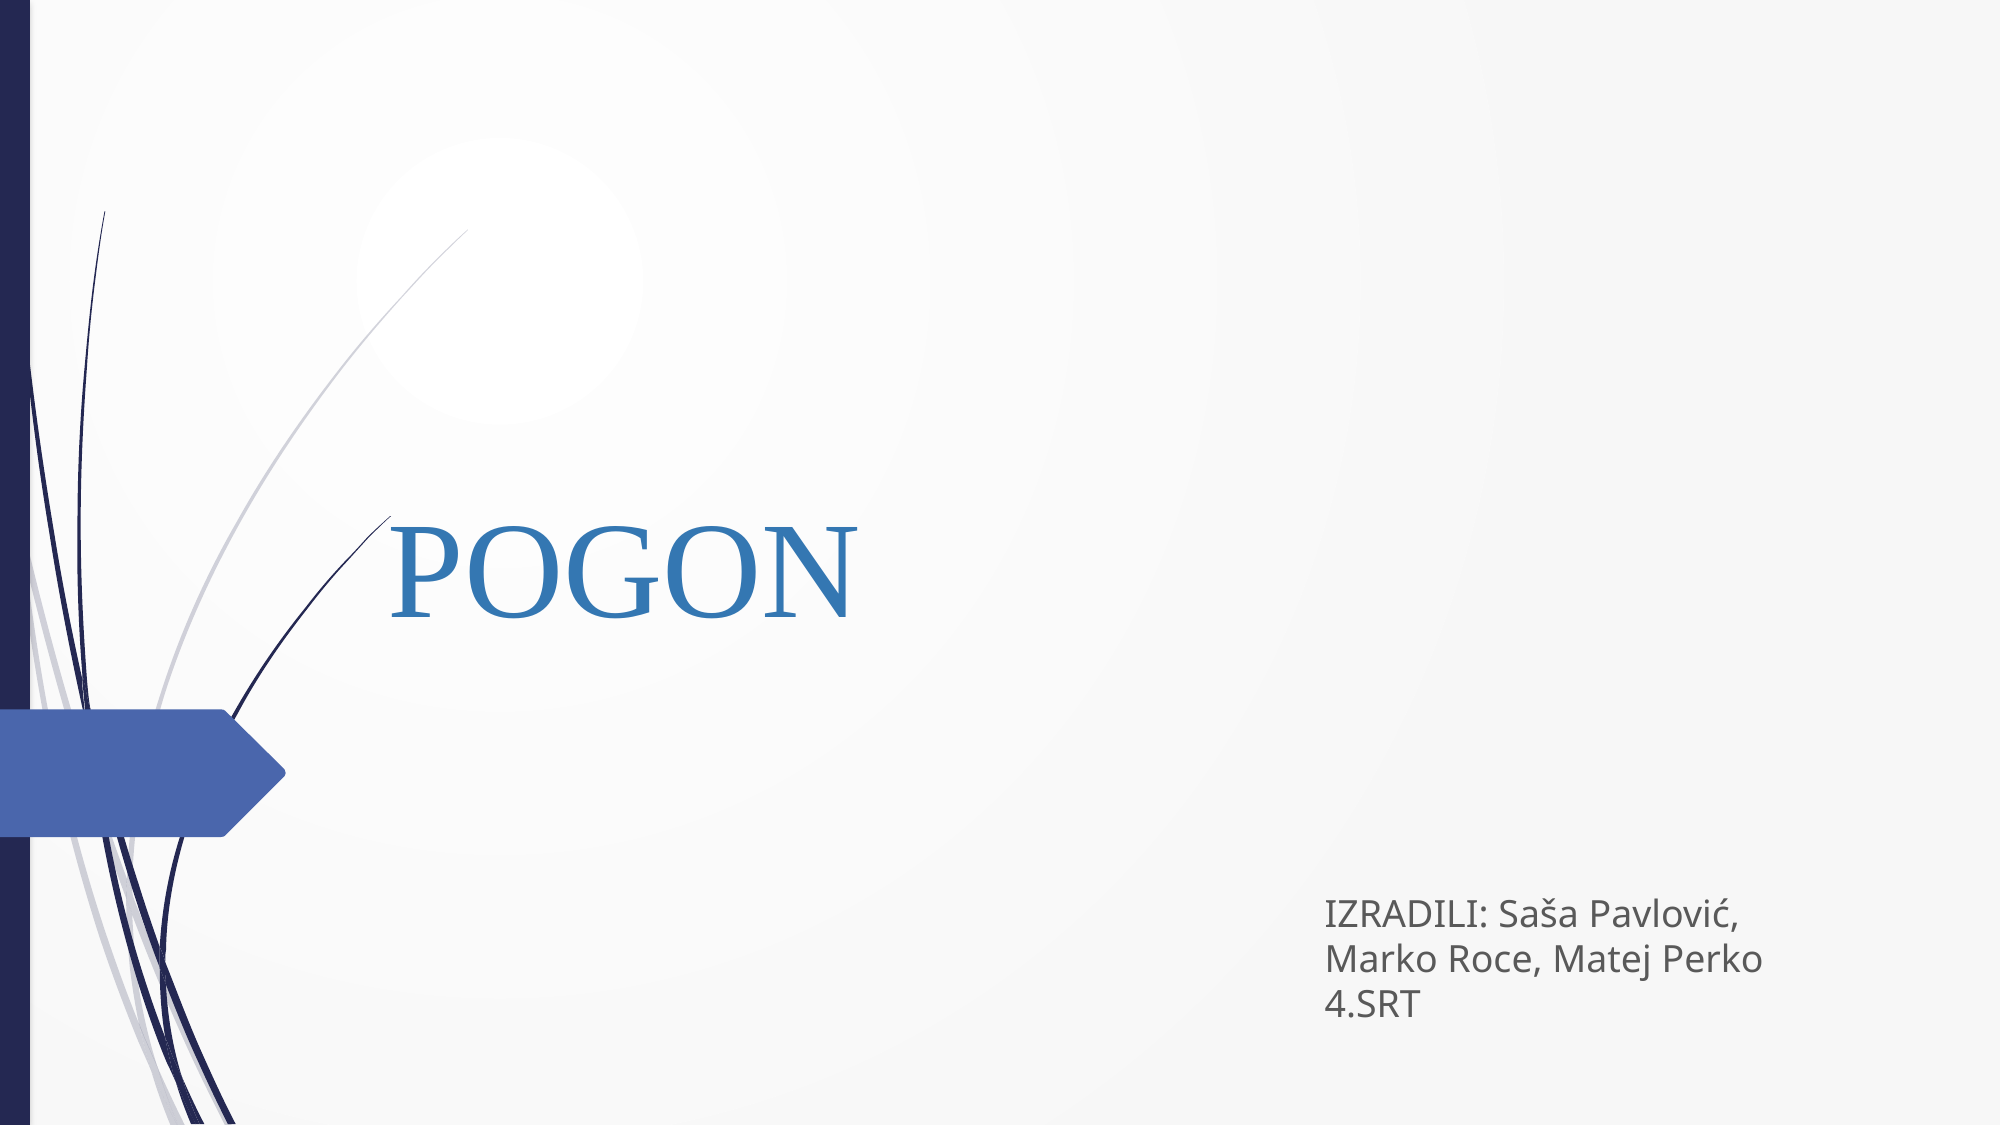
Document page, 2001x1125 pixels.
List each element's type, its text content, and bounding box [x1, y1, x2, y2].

subtitle IZRADILI: Saša Pavlović, Marko Roce, Matej Perko 4.SRT [1309, 864, 1846, 1051]
title POGON [129, 134, 877, 992]
